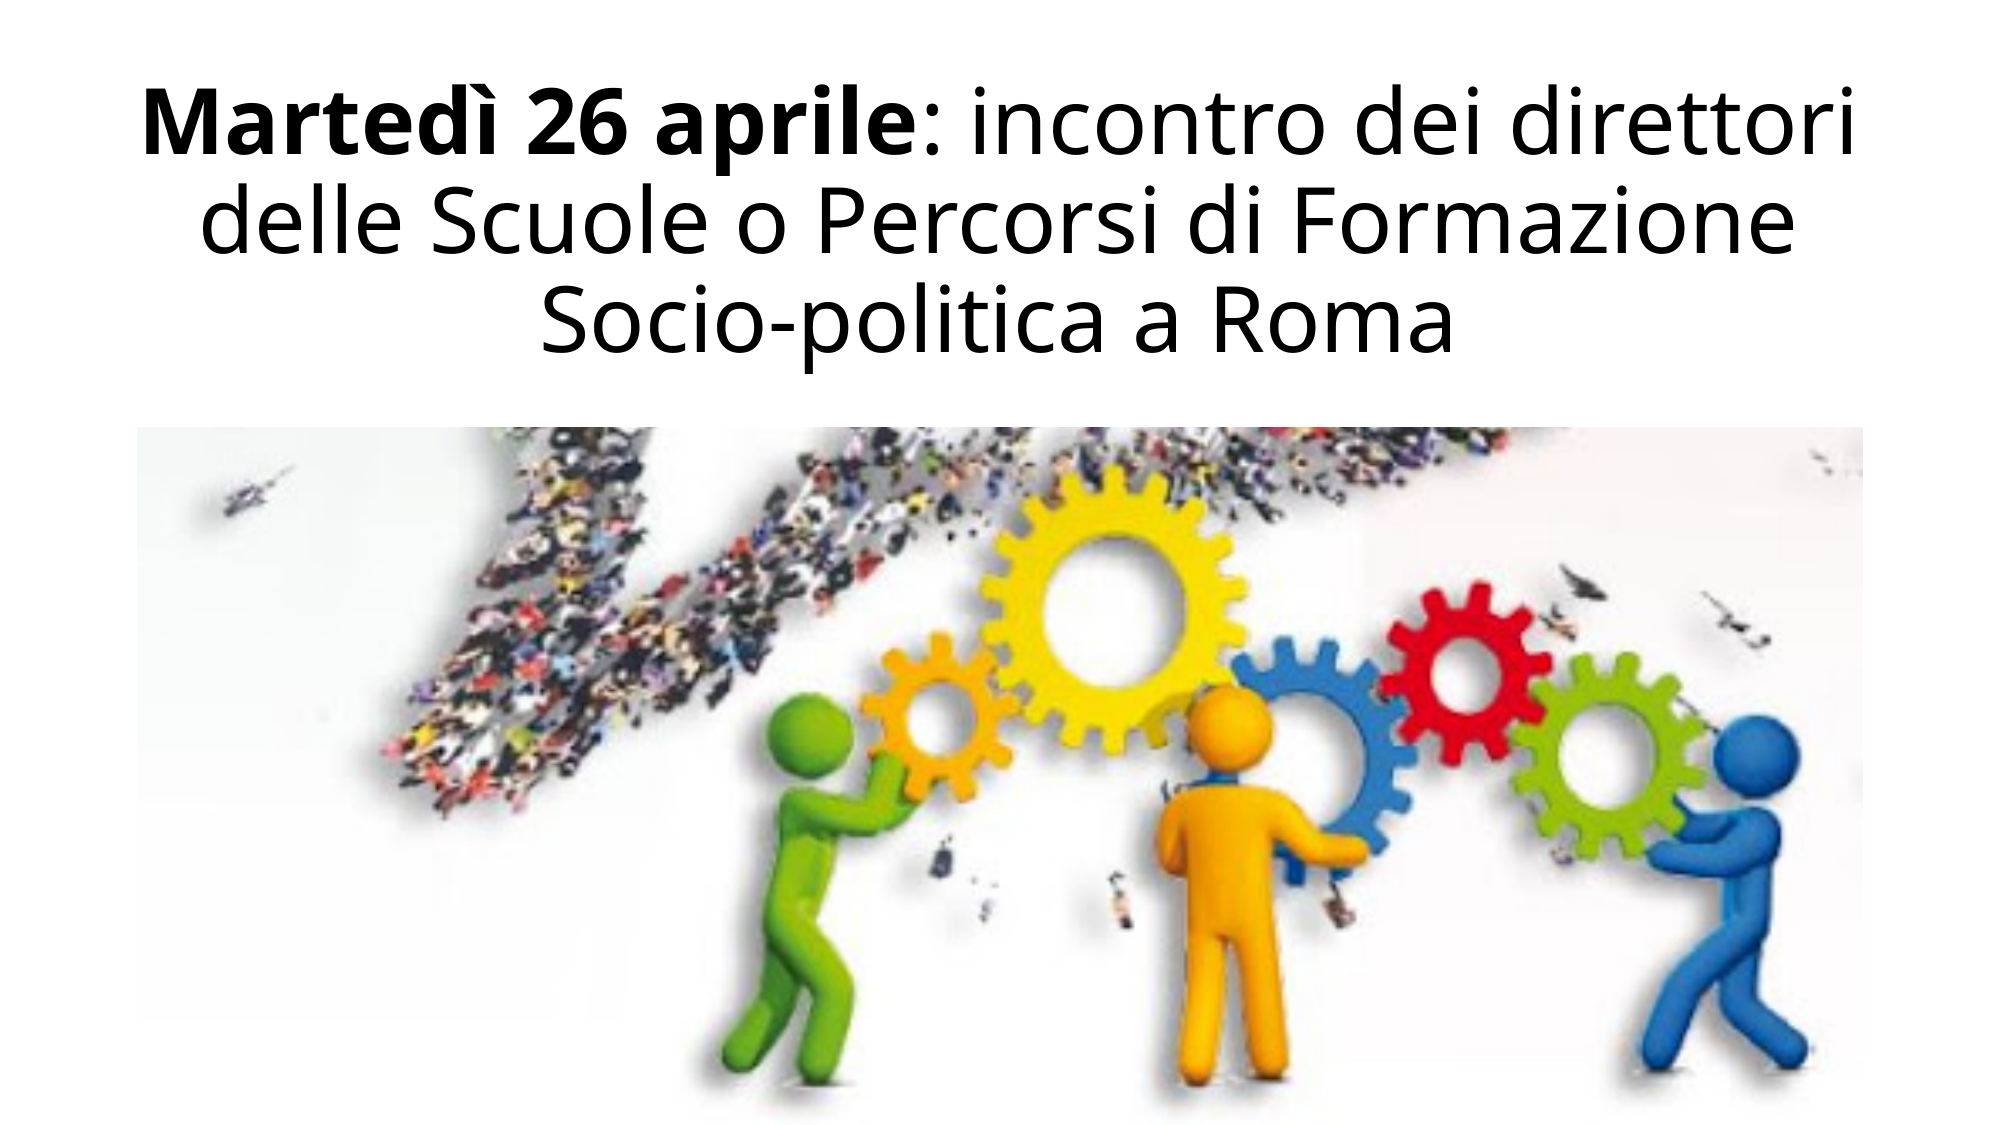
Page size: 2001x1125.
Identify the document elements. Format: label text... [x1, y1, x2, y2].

title Martedì 26 aprile: incontro dei direttori delle Scuole o Percorsi di Formazione Socio-politica a Roma [67, 59, 1931, 388]
picture [137, 427, 1863, 1125]
